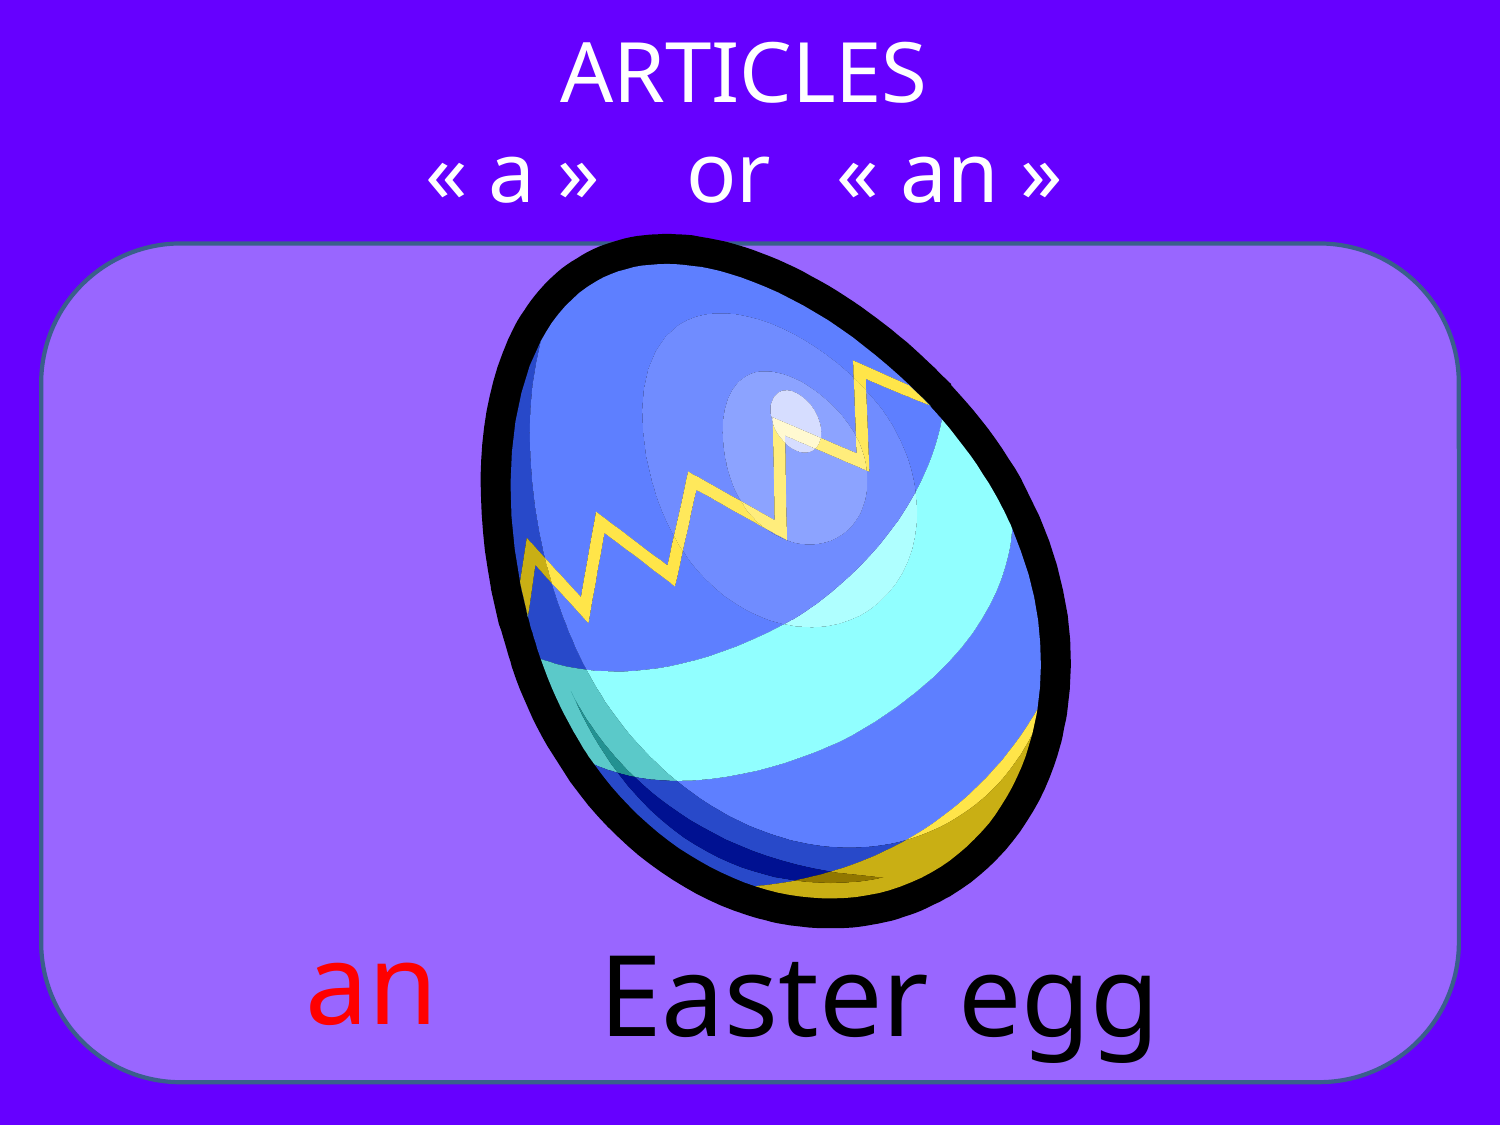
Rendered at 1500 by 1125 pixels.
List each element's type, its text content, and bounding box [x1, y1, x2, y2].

text_box Easter egg [324, 916, 1436, 1067]
picture [478, 231, 1078, 931]
text_box ARTICLES « a » or « an » [53, 0, 1442, 238]
text_box an [171, 904, 573, 1055]
text_box [39, 241, 1387, 1085]
text_box [1081, 241, 1461, 1023]
